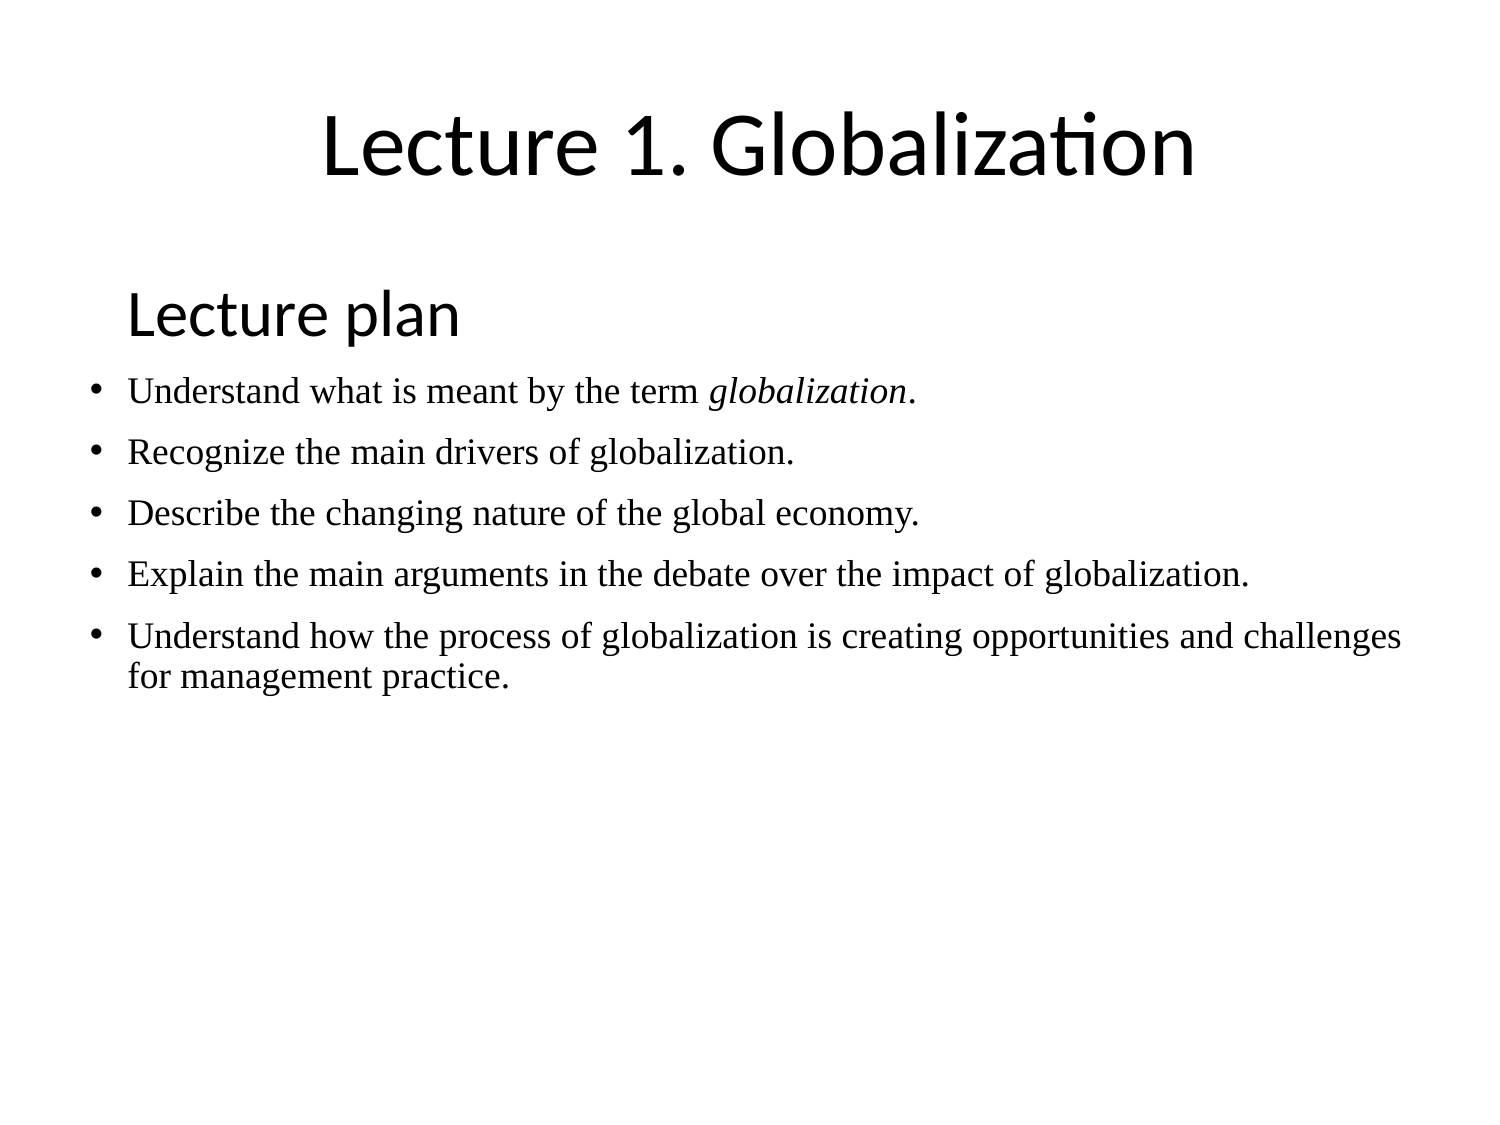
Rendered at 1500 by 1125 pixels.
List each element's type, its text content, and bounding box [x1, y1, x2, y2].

list Lecture plan Understand what is meant by the term globalization. Recognize the main drivers of globalization. Describe the changing nature of the global economy. Explain the main arguments in the debate over the impact of globalization. Understand how the process of globalization is creating opportunities and challenges for management practice. [75, 262, 1425, 1005]
title Lecture 1. Globalization [75, 45, 1425, 233]
